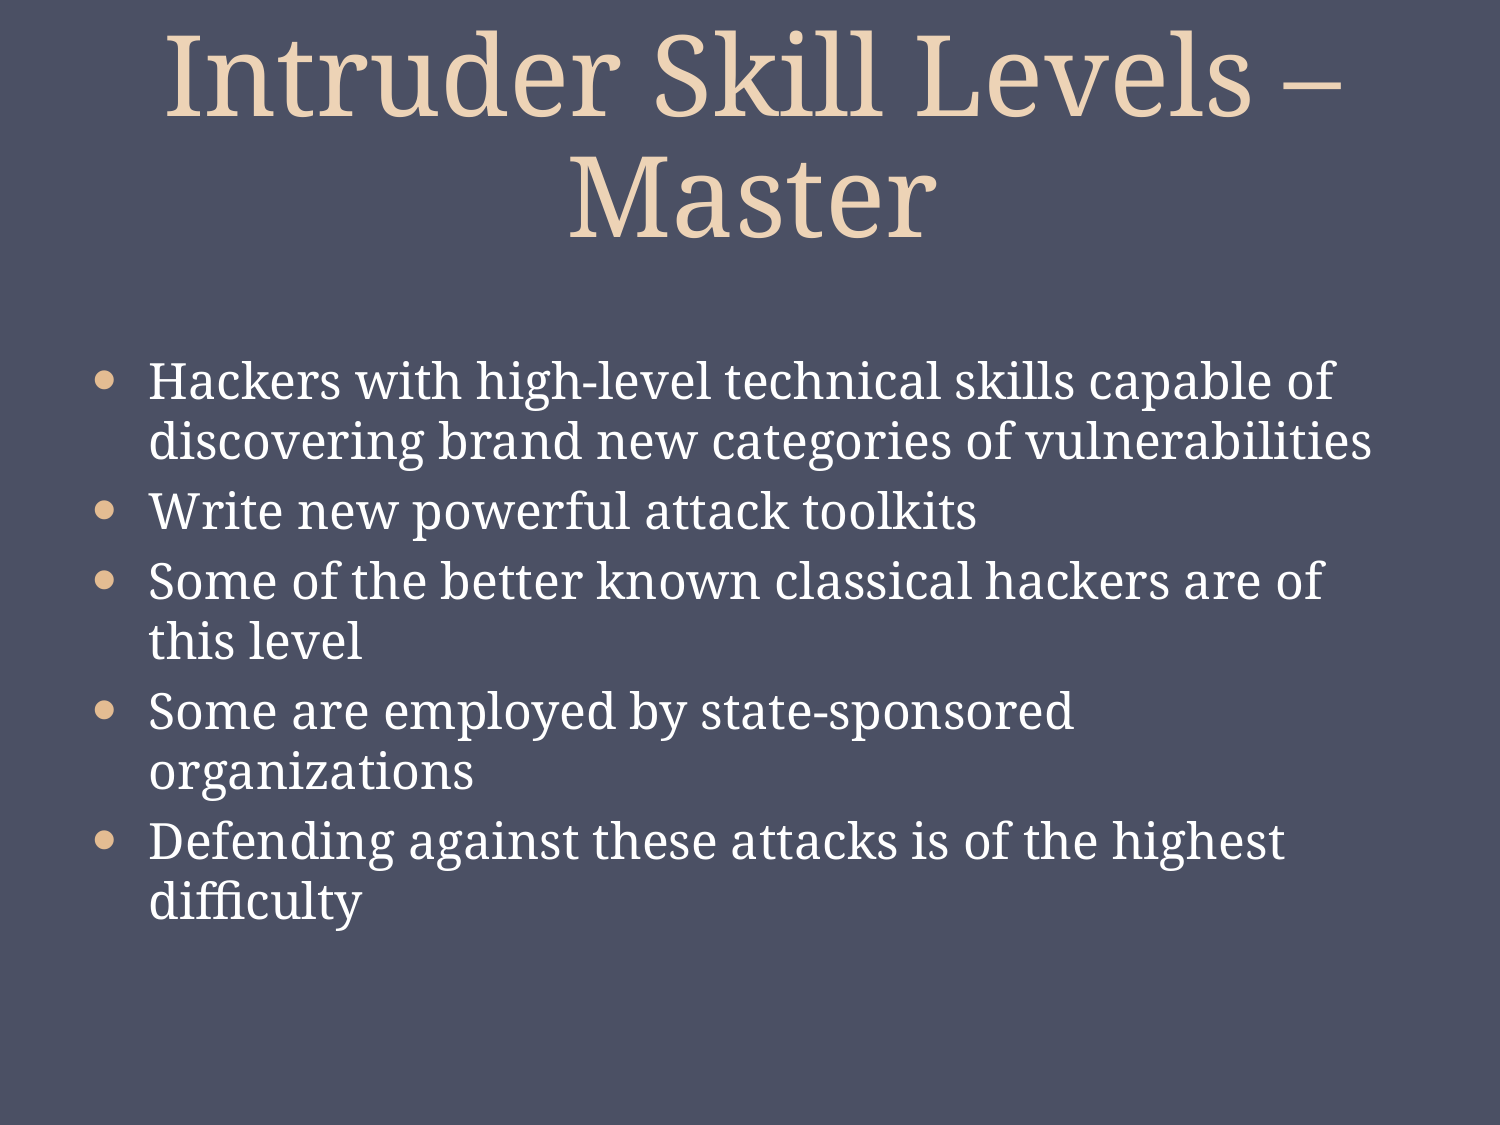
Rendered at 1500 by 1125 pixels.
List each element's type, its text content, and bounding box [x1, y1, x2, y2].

list Hackers with high-level technical skills capable of discovering brand new categories of vulnerabilities Write new powerful attack toolkits Some of the better known classical hackers are of this level Some are employed by state-sponsored organizations Defending against these attacks is of the highest difficulty [77, 342, 1428, 1085]
title Intruder Skill Levels – Master [77, 5, 1428, 268]
